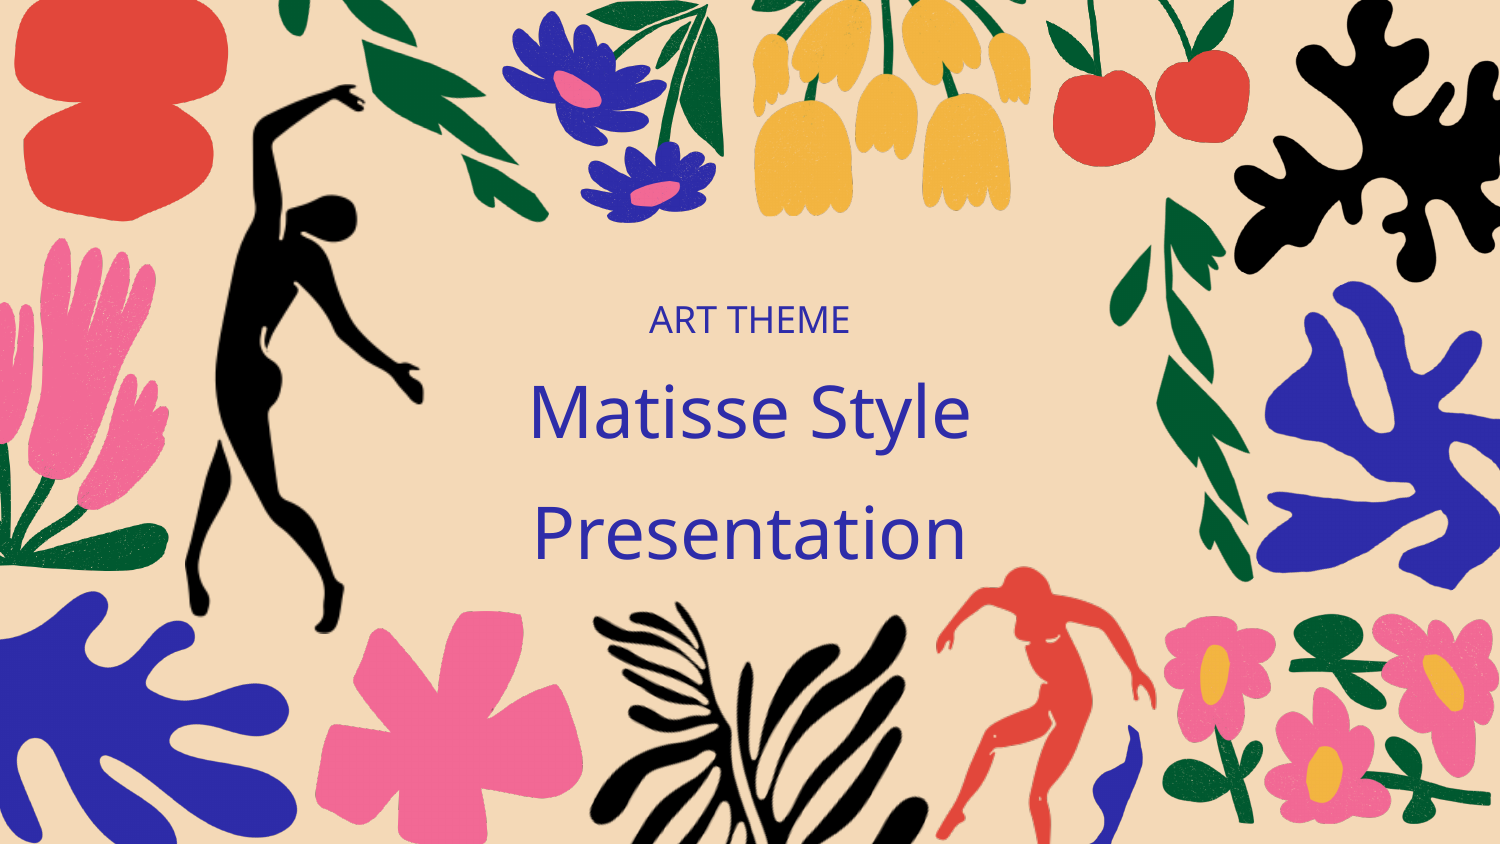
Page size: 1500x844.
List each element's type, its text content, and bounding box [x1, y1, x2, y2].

picture [0, 0, 1500, 844]
text_box ART THEME [564, 264, 935, 341]
picture [751, 0, 1033, 216]
text_box Matisse Style Presentation [432, 331, 1075, 575]
